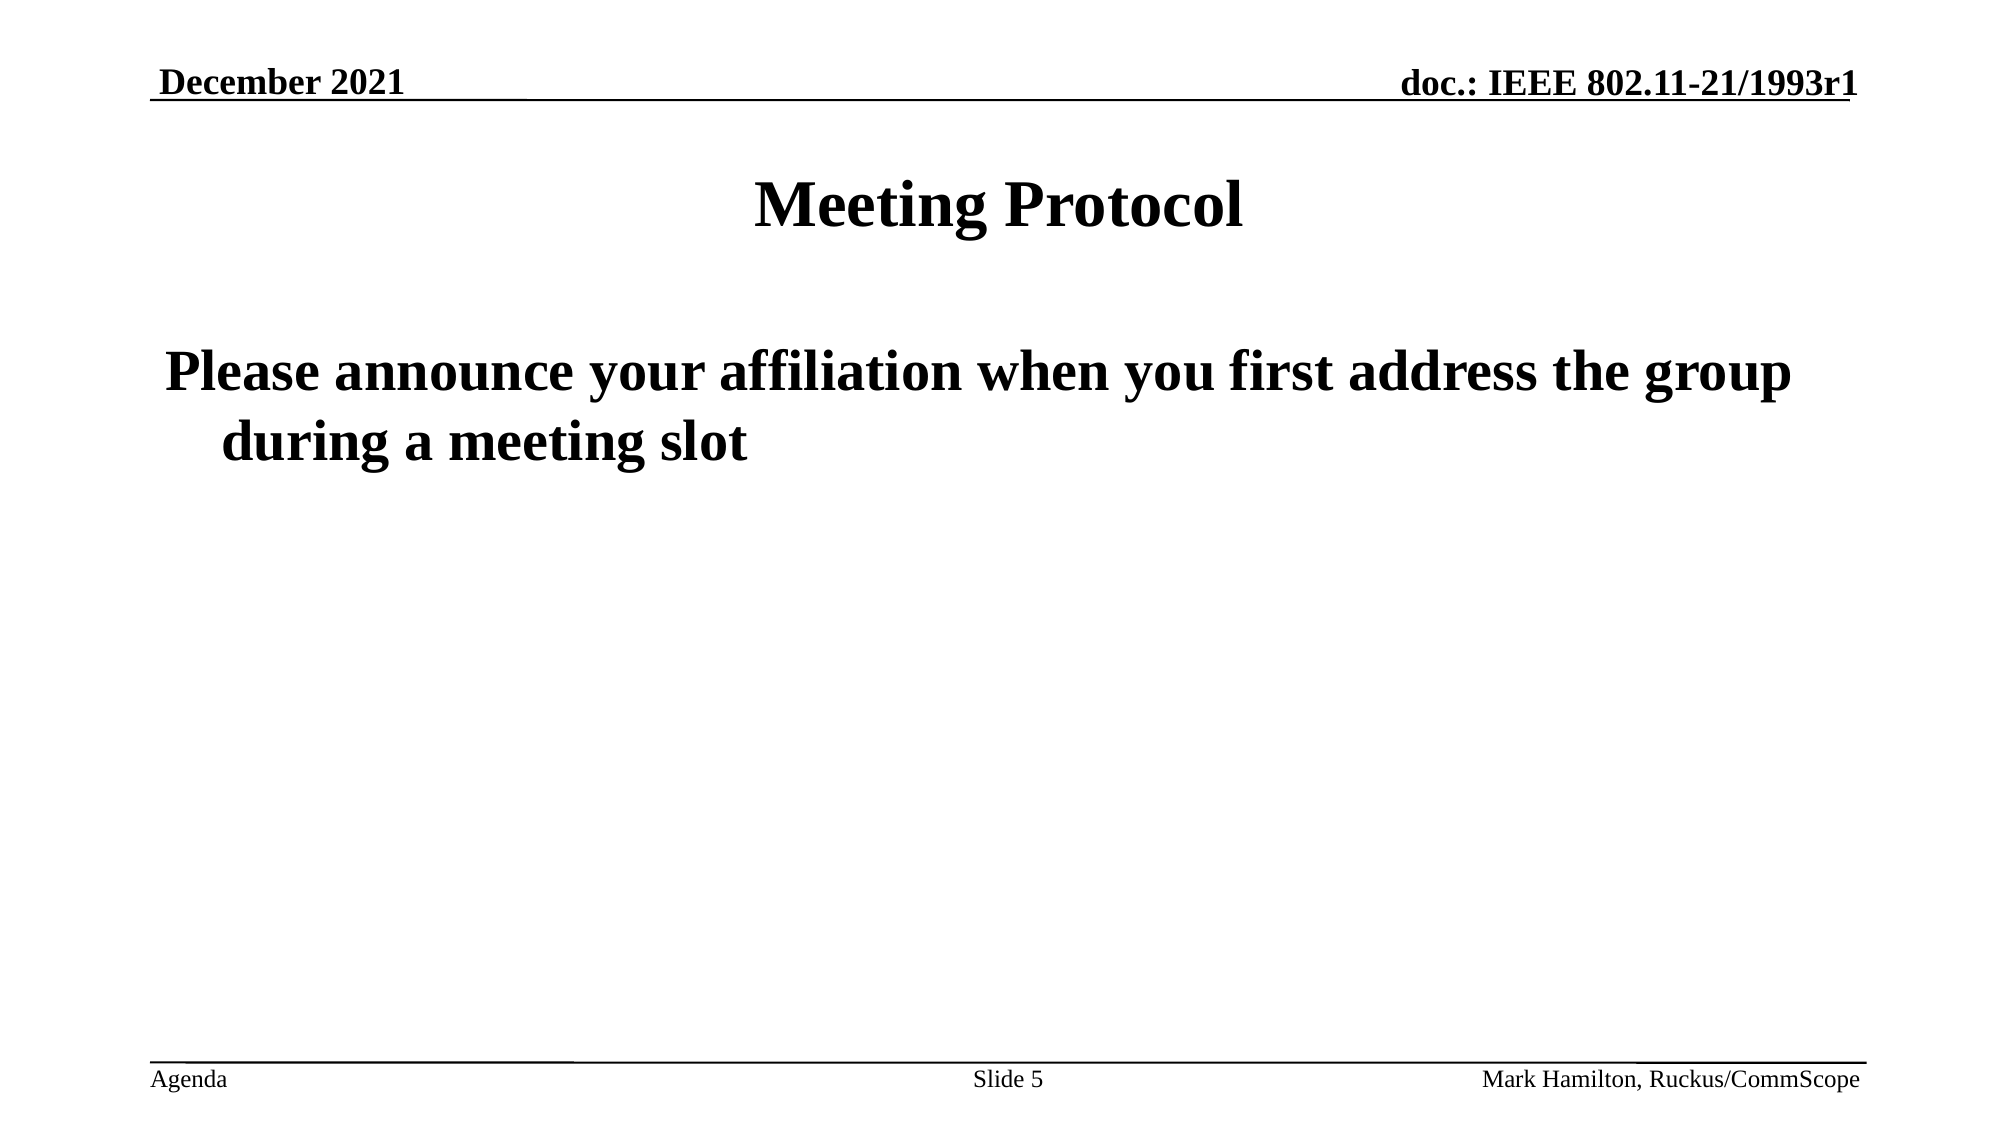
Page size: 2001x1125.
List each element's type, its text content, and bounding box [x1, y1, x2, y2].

slide_number Slide 5 [950, 1061, 1067, 1123]
list Please announce your affiliation when you first address the group during a meeting slot [149, 324, 1850, 1000]
title Meeting Protocol [149, 112, 1850, 288]
